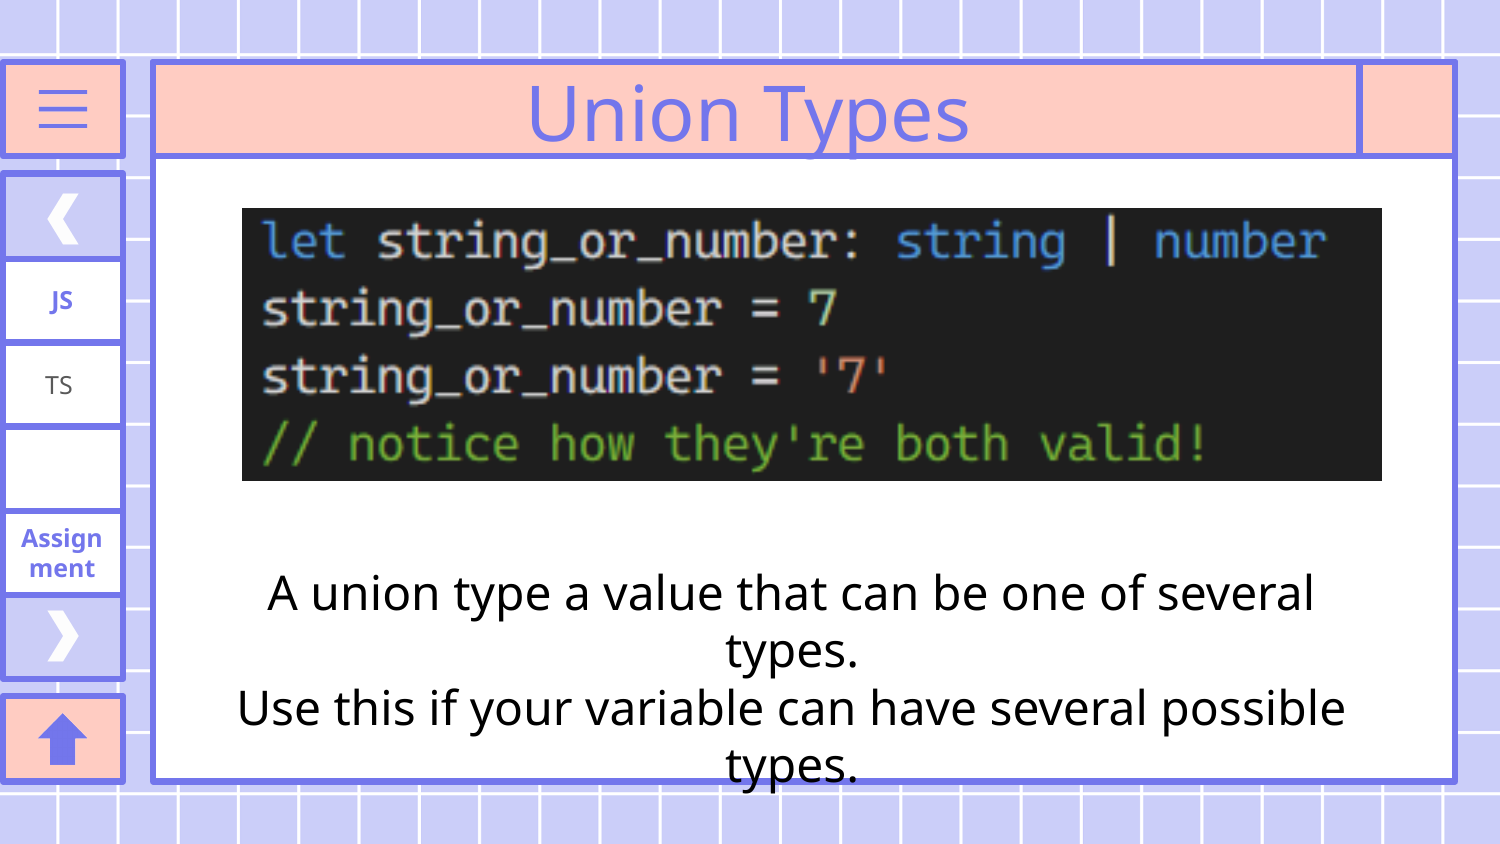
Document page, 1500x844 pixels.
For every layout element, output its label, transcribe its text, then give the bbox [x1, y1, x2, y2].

text_box TS [20, 365, 104, 403]
picture [37, 713, 88, 765]
text_box Assignment [20, 533, 104, 572]
picture [38, 193, 88, 245]
picture [0, 0, 1500, 844]
picture [38, 90, 88, 129]
text_box JS [20, 281, 104, 319]
title Union Types [128, 13, 1369, 209]
text_box A union type a value that can be one of several types. Use this if your variable can have several possible types. [202, 547, 1382, 696]
picture [38, 610, 88, 662]
